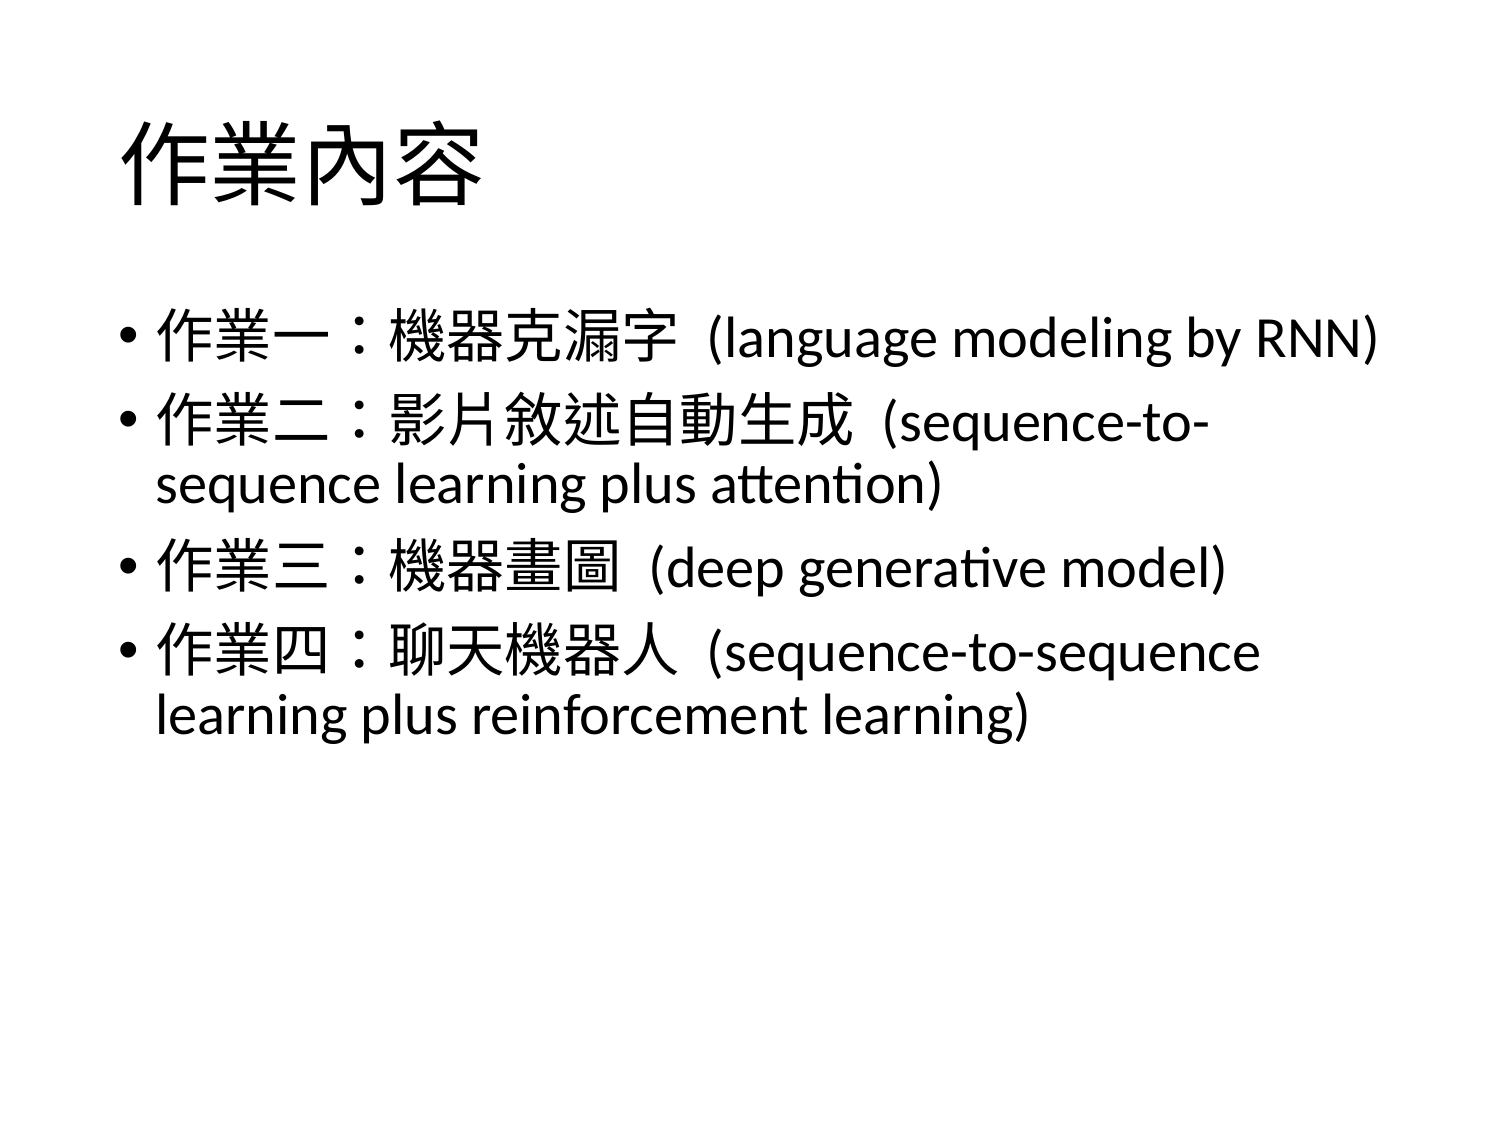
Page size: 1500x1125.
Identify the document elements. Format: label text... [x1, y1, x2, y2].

title 作業內容 [103, 59, 1397, 278]
list 作業一：機器克漏字 (language modeling by RNN) 作業二：影片敘述自動生成 (sequence-to-sequence learning plus attention) 作業三：機器畫圖 (deep generative model) 作業四：聊天機器人 (sequence-to-sequence learning plus reinforcement learning) [103, 299, 1397, 1014]
